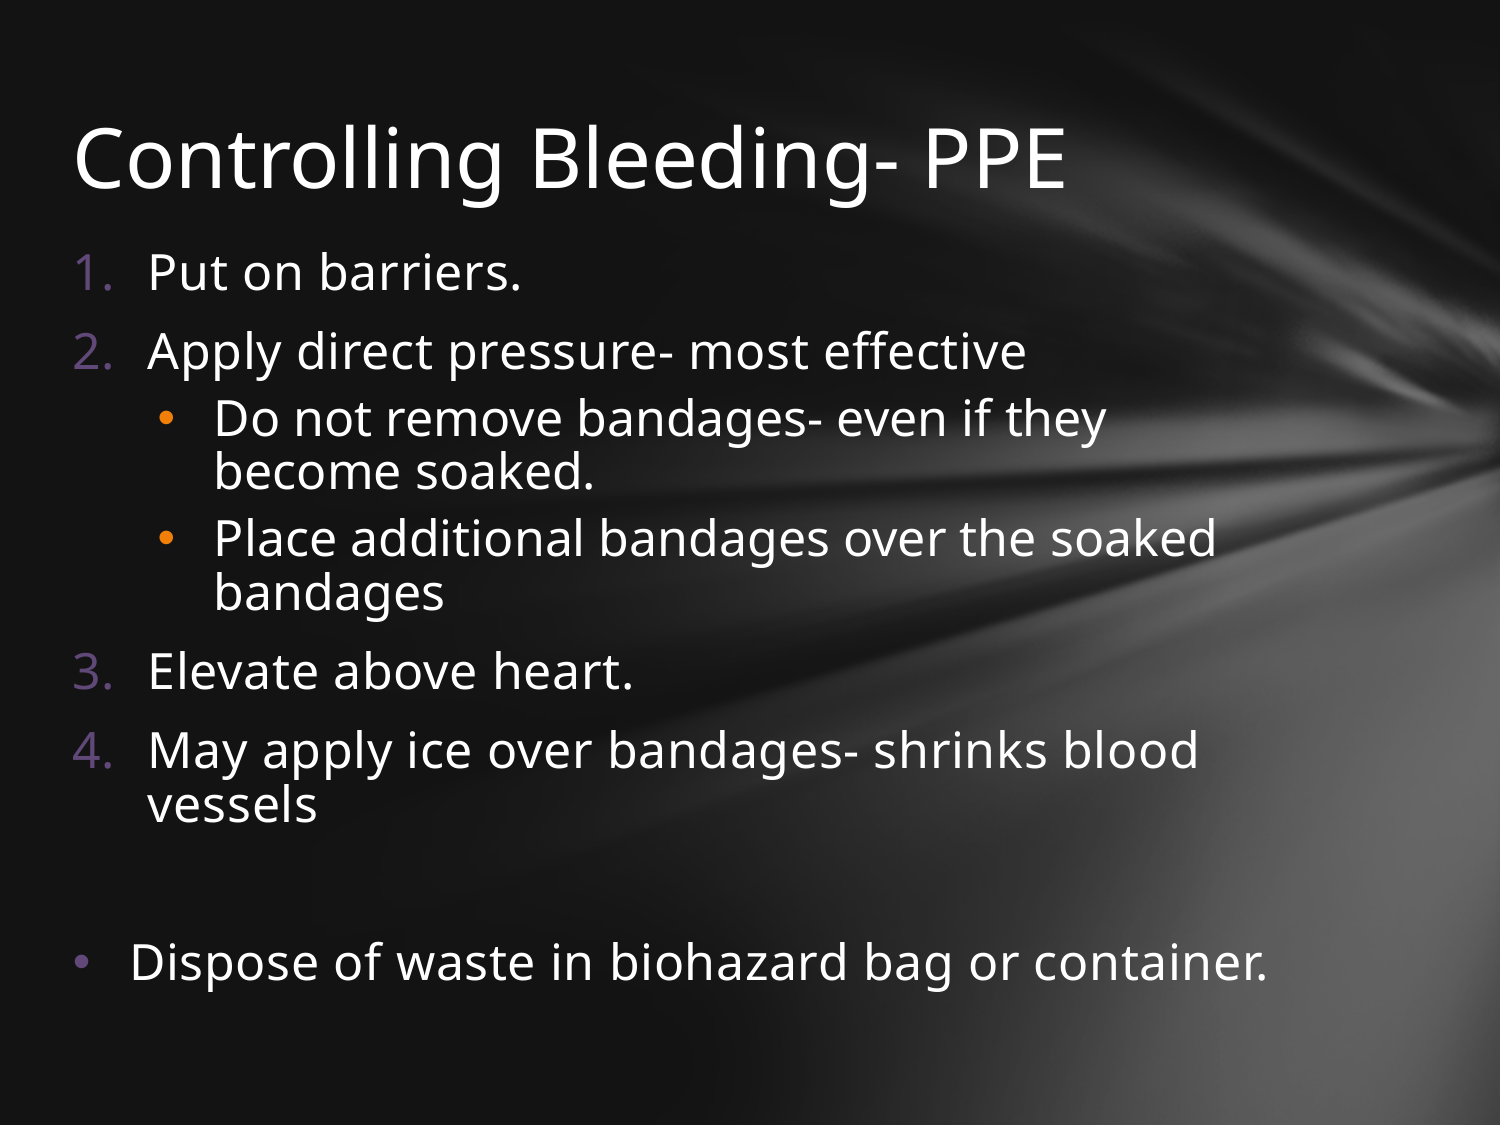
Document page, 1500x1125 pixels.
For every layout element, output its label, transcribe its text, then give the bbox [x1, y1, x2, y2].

list Put on barriers. Apply direct pressure- most effective Do not remove bandages- even if they become soaked. Place additional bandages over the soaked bandages Elevate above heart. May apply ice over bandages- shrinks blood vessels Dispose of waste in biohazard bag or container. [57, 239, 1318, 1015]
title Controlling Bleeding- PPE [57, 37, 1318, 213]
